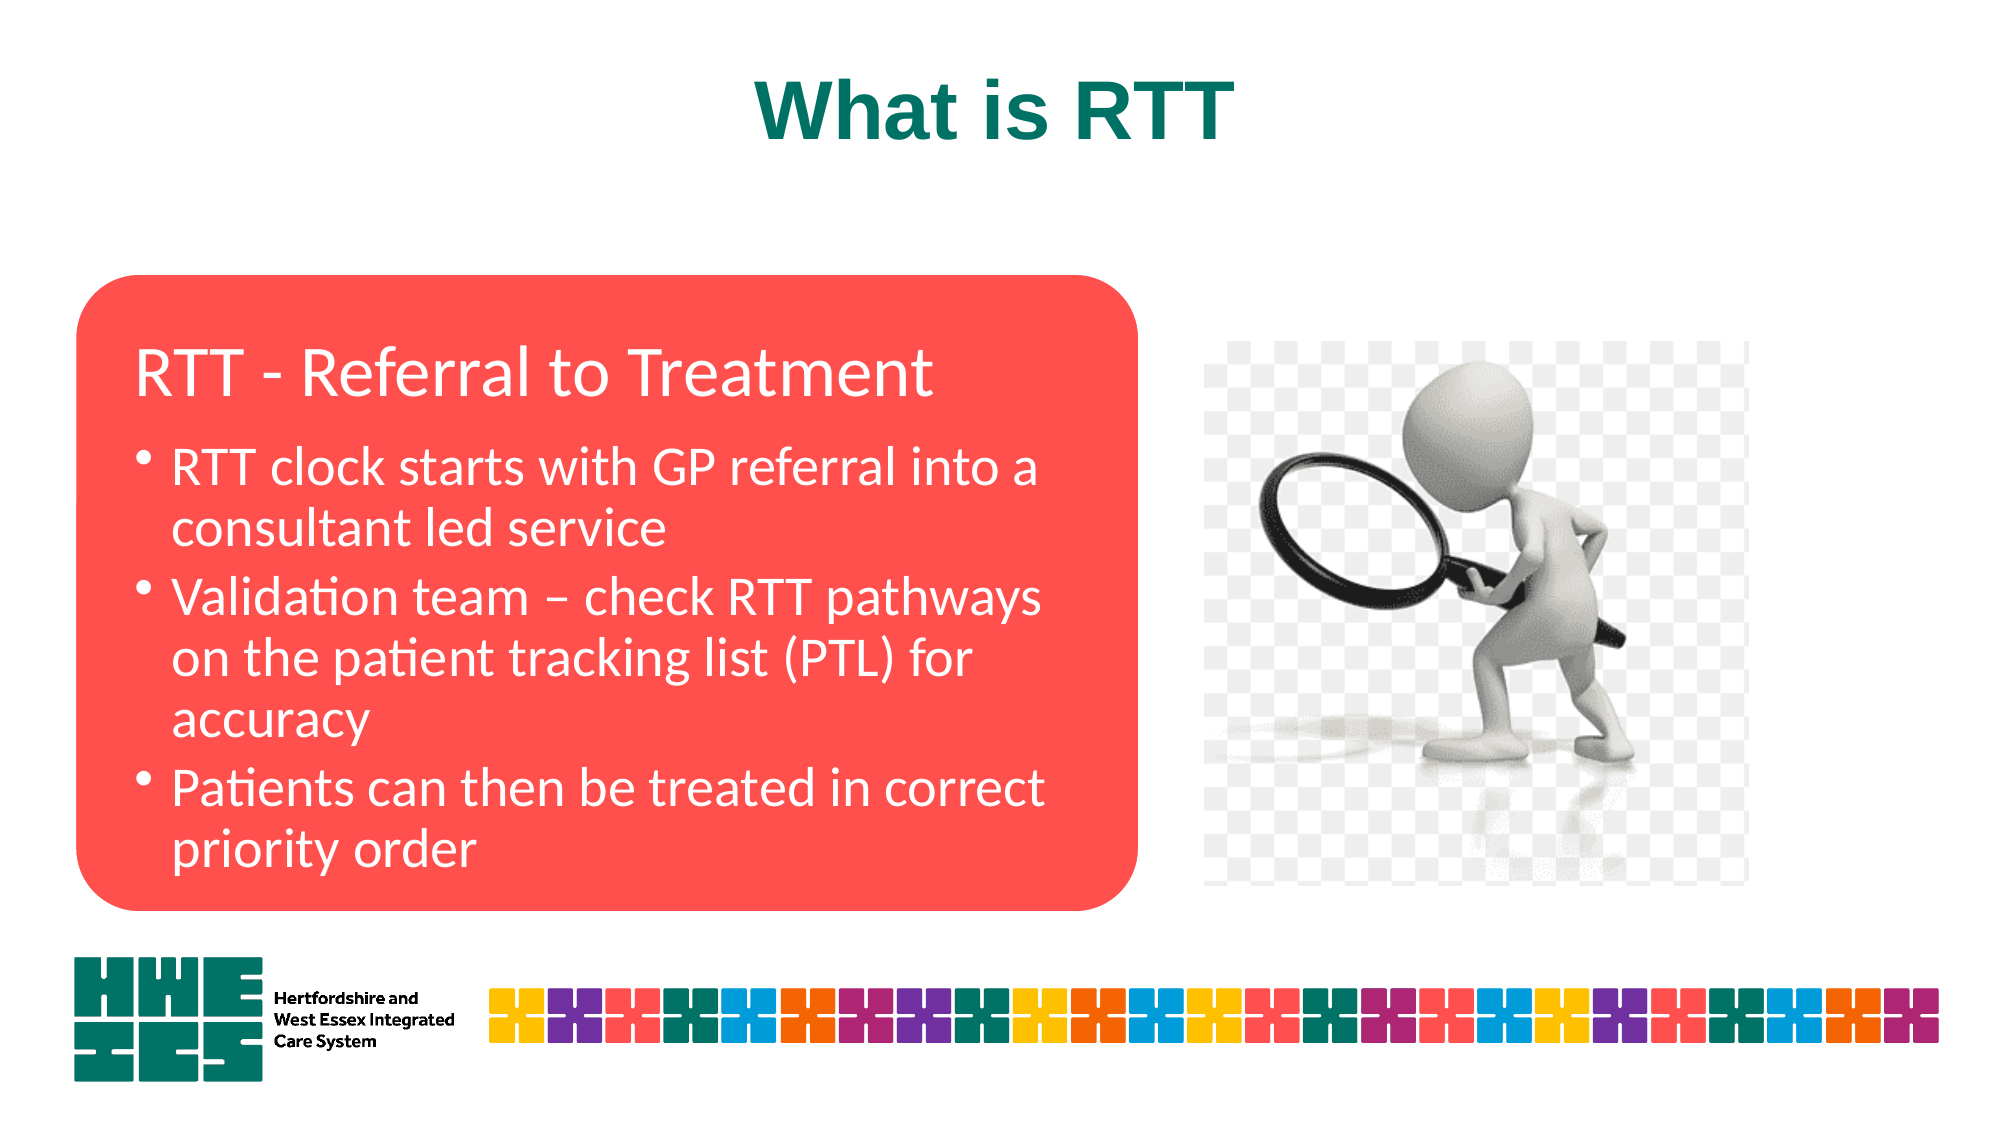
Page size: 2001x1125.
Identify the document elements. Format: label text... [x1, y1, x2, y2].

title What is RTT [74, 59, 1940, 278]
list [75, 258, 1140, 928]
picture [489, 968, 1940, 1066]
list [1204, 341, 1749, 886]
picture [44, 927, 484, 1111]
